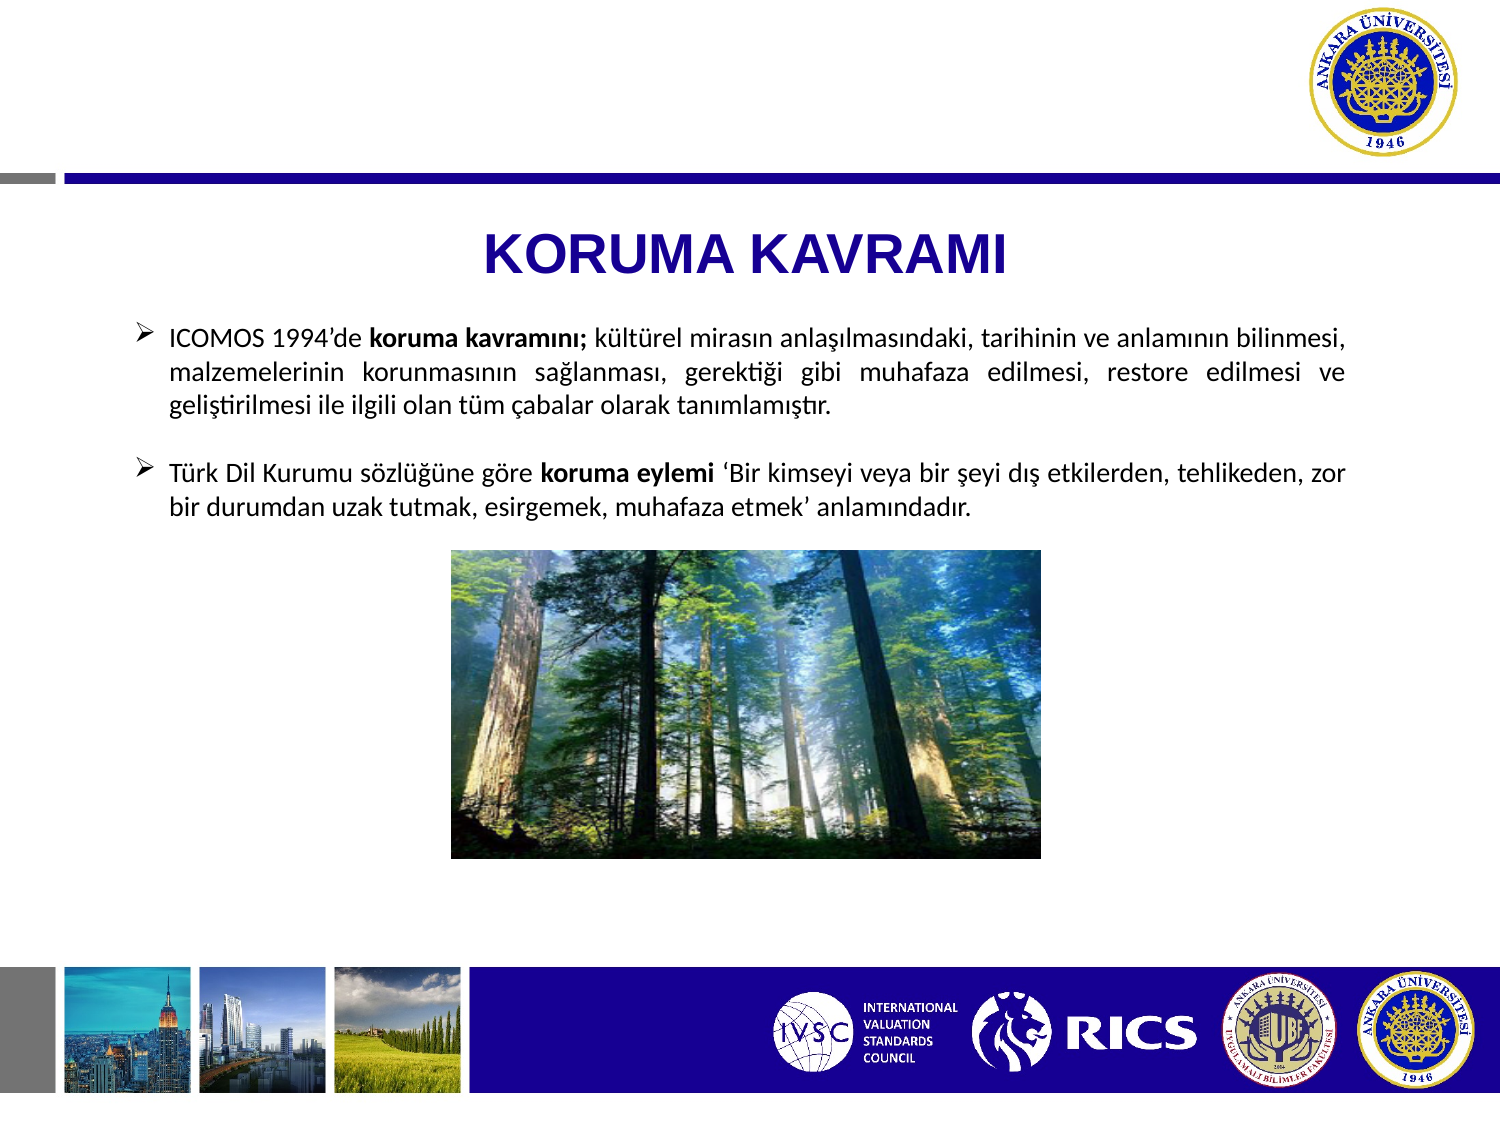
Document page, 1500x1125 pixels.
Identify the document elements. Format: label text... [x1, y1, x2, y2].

picture [0, 0, 1500, 1125]
title KORUMA KAVRAMI [78, 217, 1414, 331]
text_box ICOMOS 1994’de koruma kavramını; kültürel mirasın anlaşılmasındaki, tarihinin ve anlamının bilinmesi, malzemelerinin korunmasının sağlanması, gerektiği gibi muhafaza edilmesi, restore edilmesi ve geliştirilmesi ile ilgili olan tüm çabalar olarak tanımlamıştır. Türk Dil Kurumu sözlüğüne göre koruma eylemi ‘Bir kimseyi veya bir şeyi dış etkilerden, tehlikeden, zor bir durumdan uzak tutmak, esirgemek, muhafaza etmek’ anlamındadır. [119, 312, 1362, 597]
